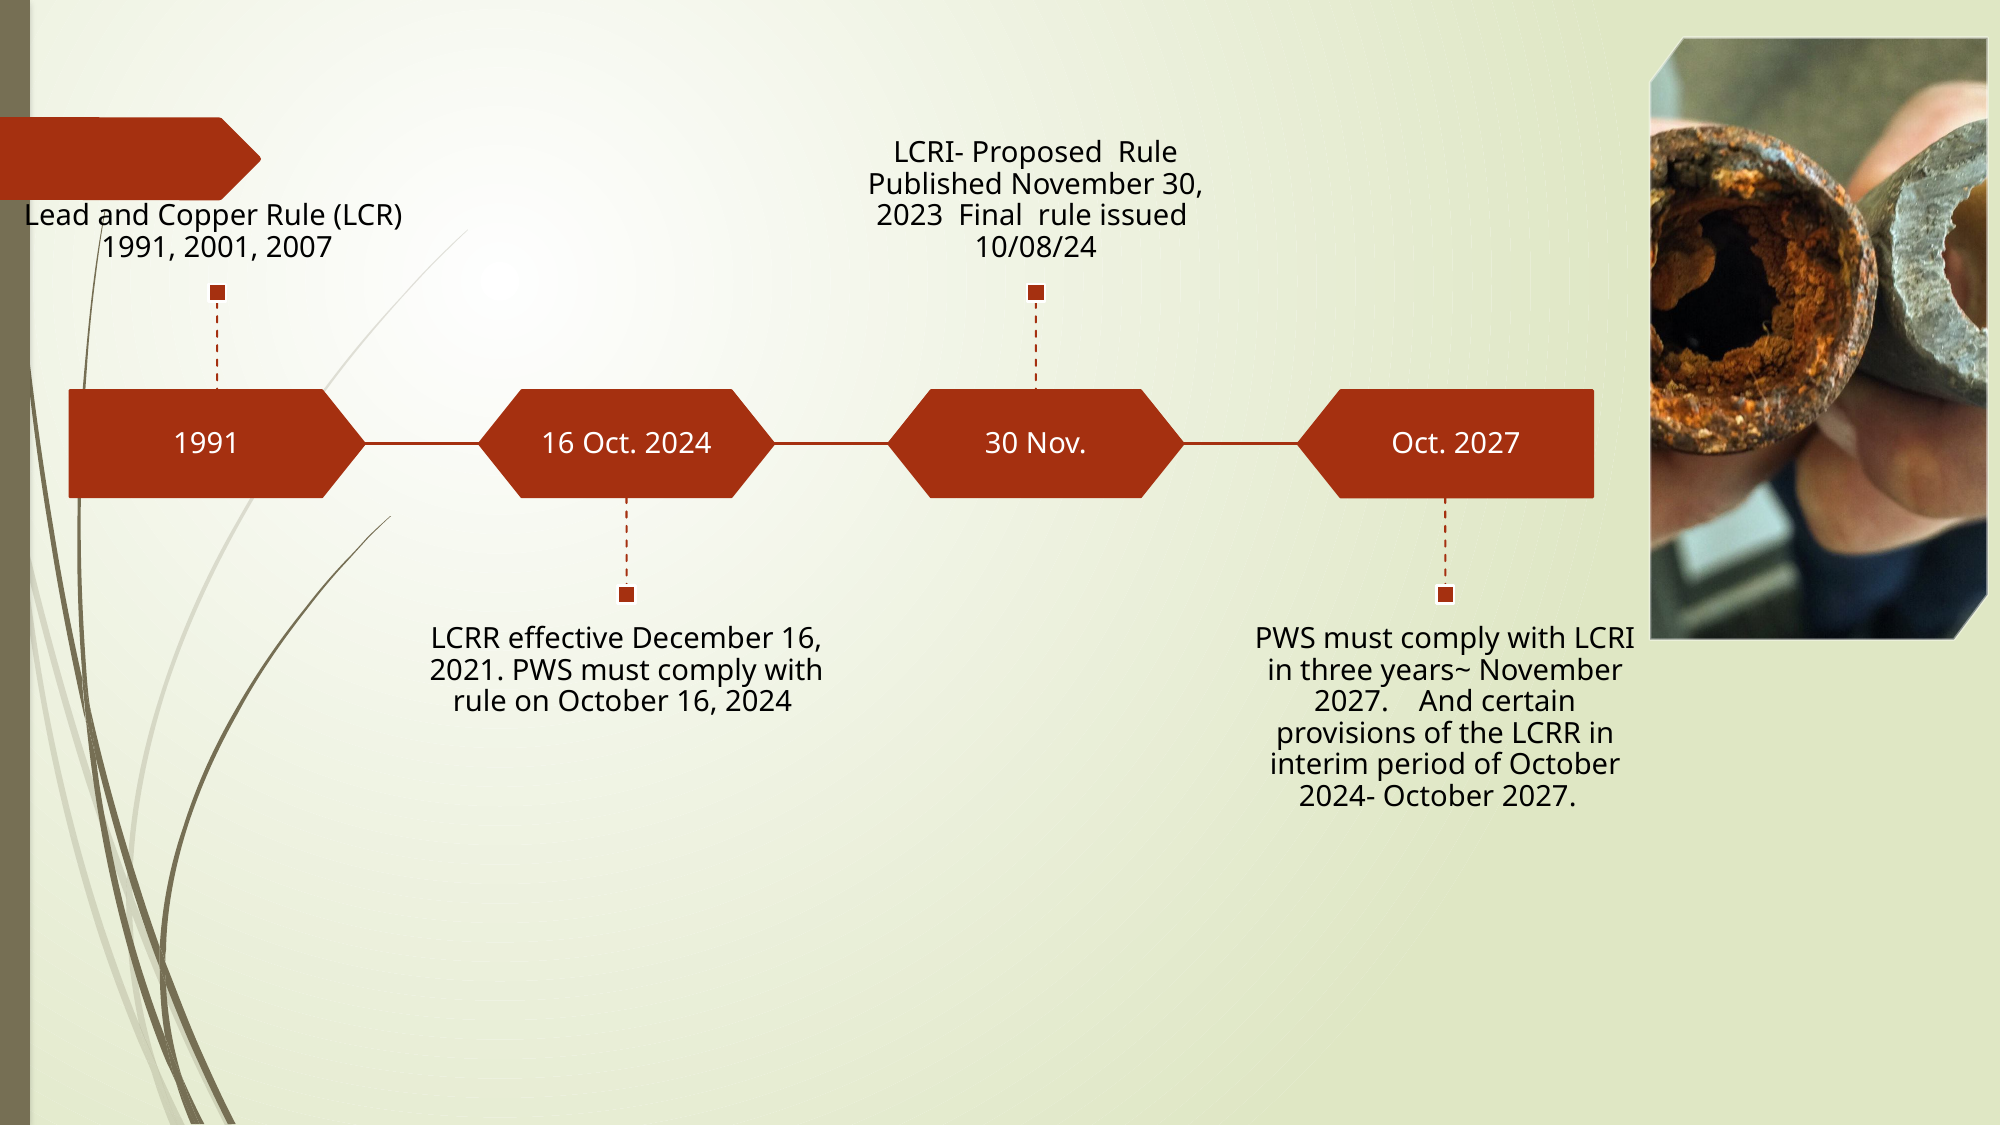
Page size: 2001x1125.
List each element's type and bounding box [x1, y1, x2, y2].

picture [1649, 37, 1988, 640]
list [12, 0, 1651, 888]
